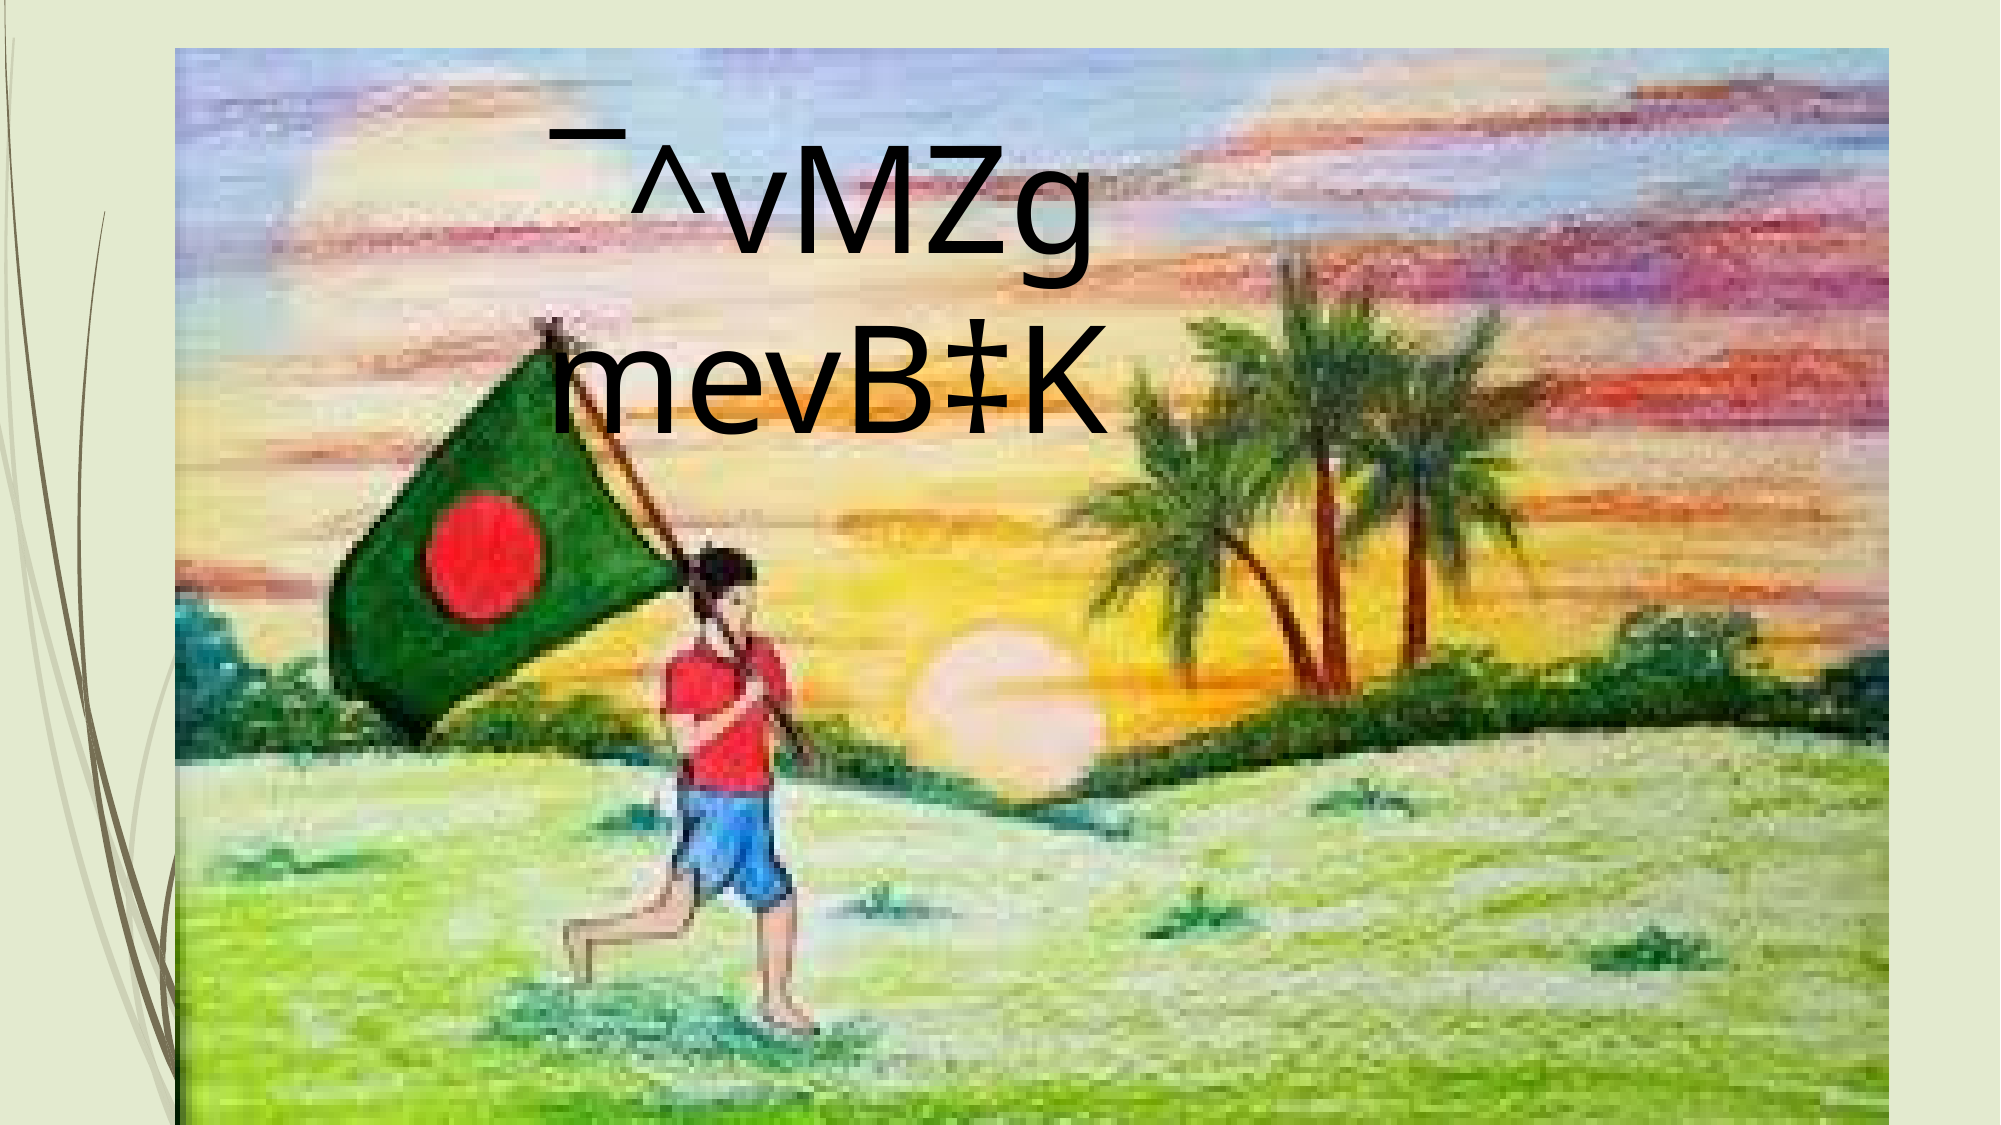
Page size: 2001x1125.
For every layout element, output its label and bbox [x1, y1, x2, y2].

picture [175, 47, 1890, 1125]
